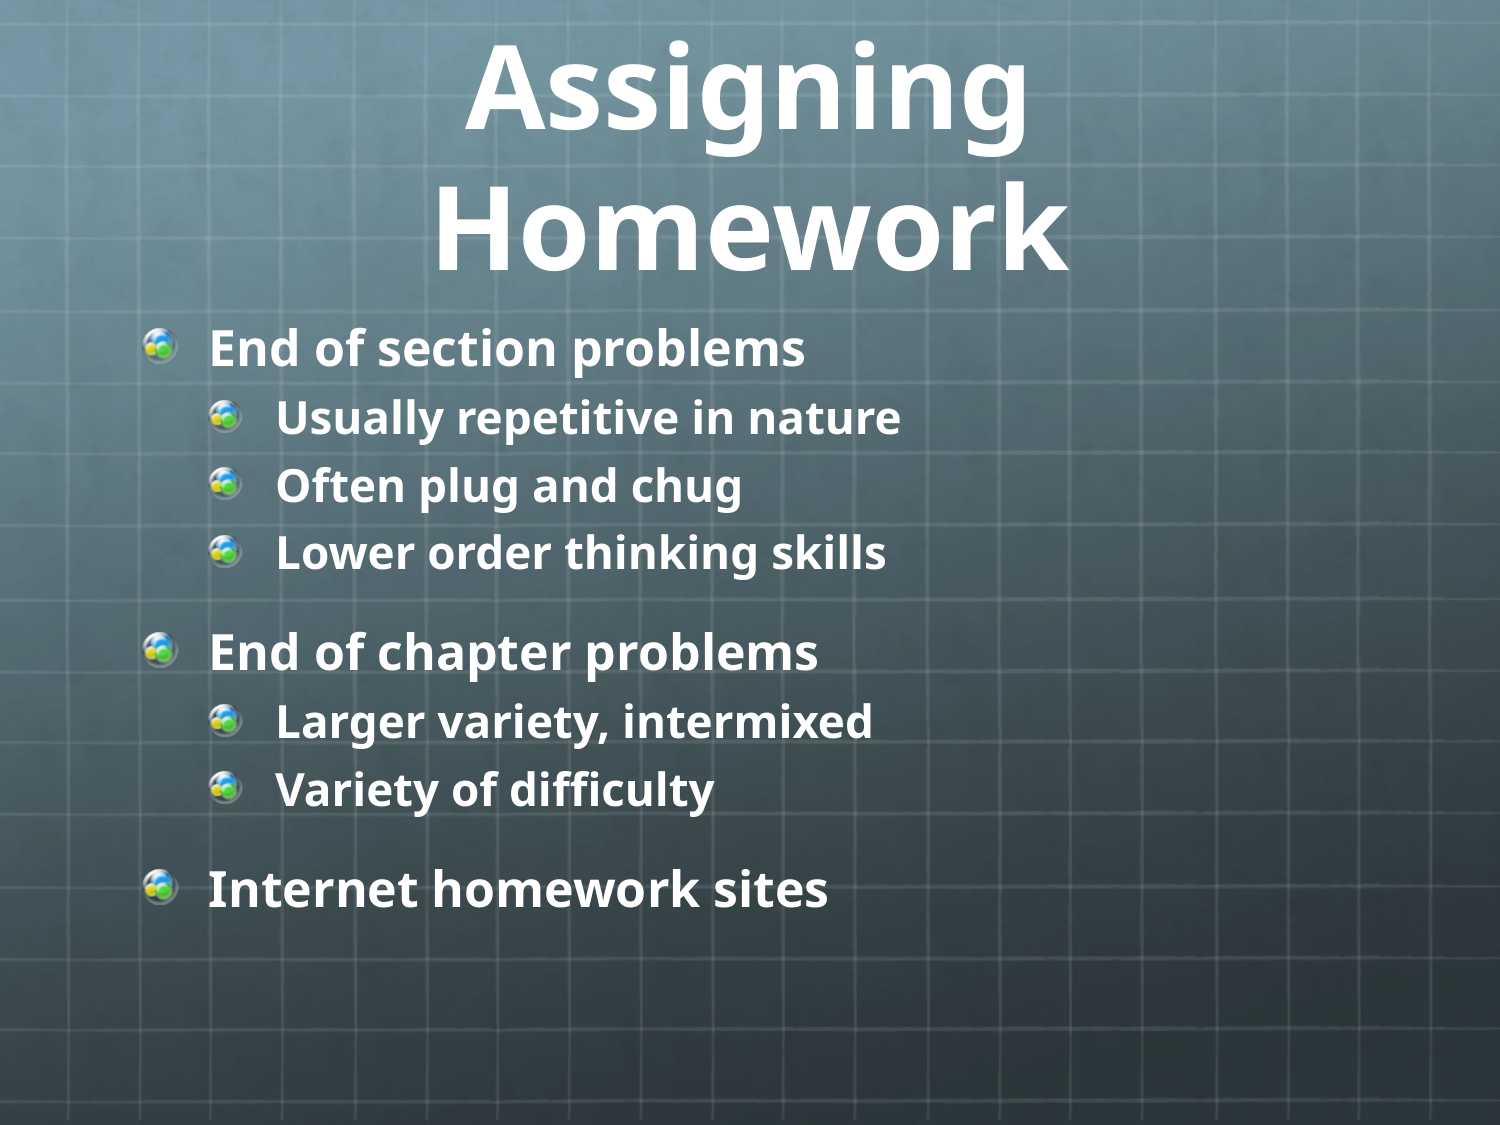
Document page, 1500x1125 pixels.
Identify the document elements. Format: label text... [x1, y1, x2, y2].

title Assigning Homework [127, 17, 1372, 289]
picture [0, 0, 1500, 1125]
list End of section problems Usually repetitive in nature Often plug and chug Lower order thinking skills End of chapter problems Larger variety, intermixed Variety of difficulty Internet homework sites [127, 308, 1372, 958]
